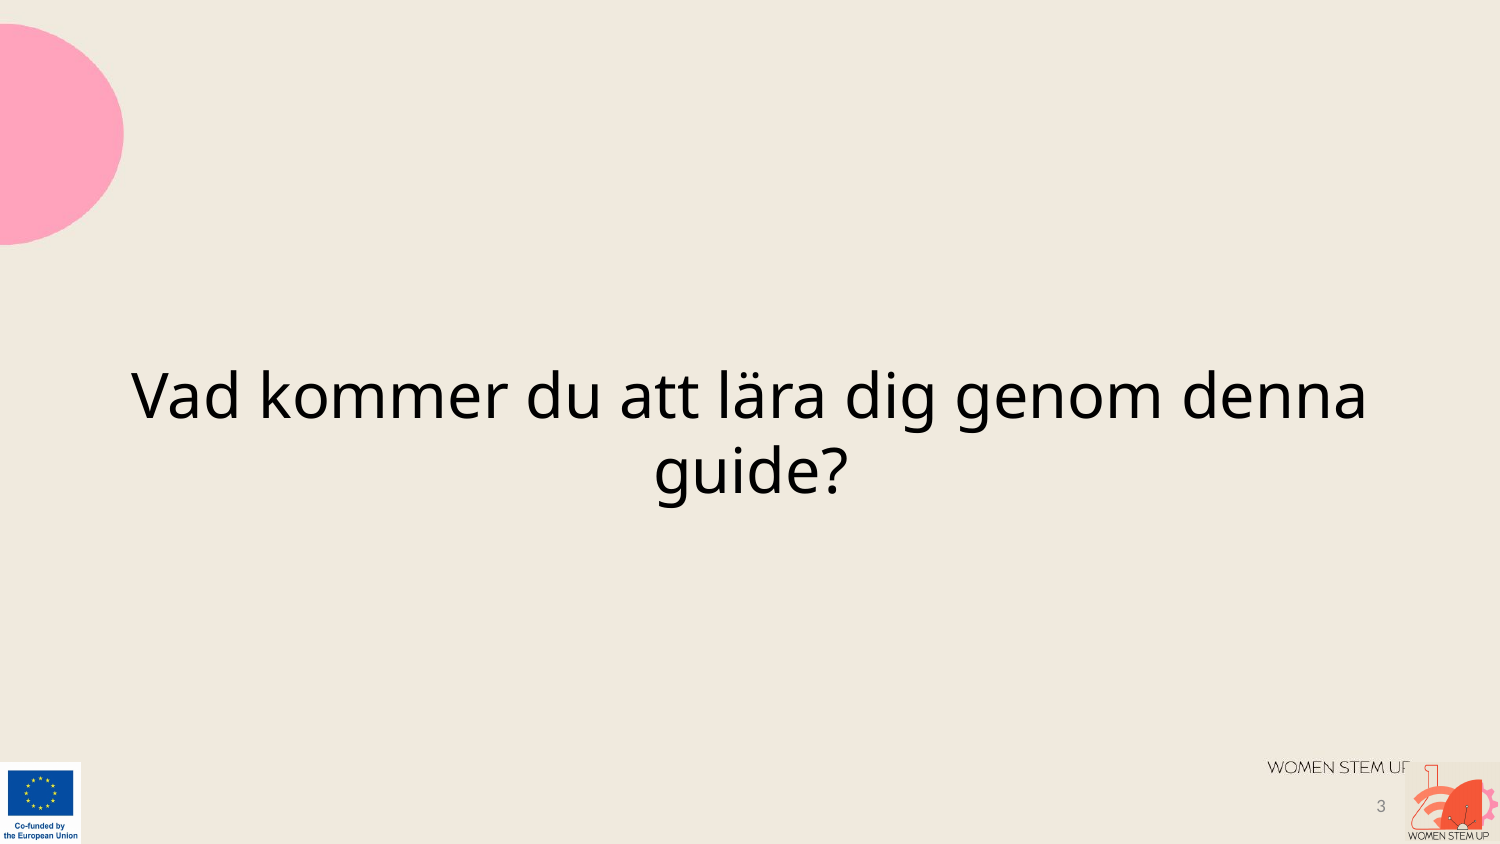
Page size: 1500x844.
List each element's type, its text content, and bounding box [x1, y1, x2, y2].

title Vad kommer du att lära dig genom denna guide? [30, 349, 1472, 513]
picture [0, 0, 1500, 844]
slide_number ‹#› [1059, 782, 1397, 827]
